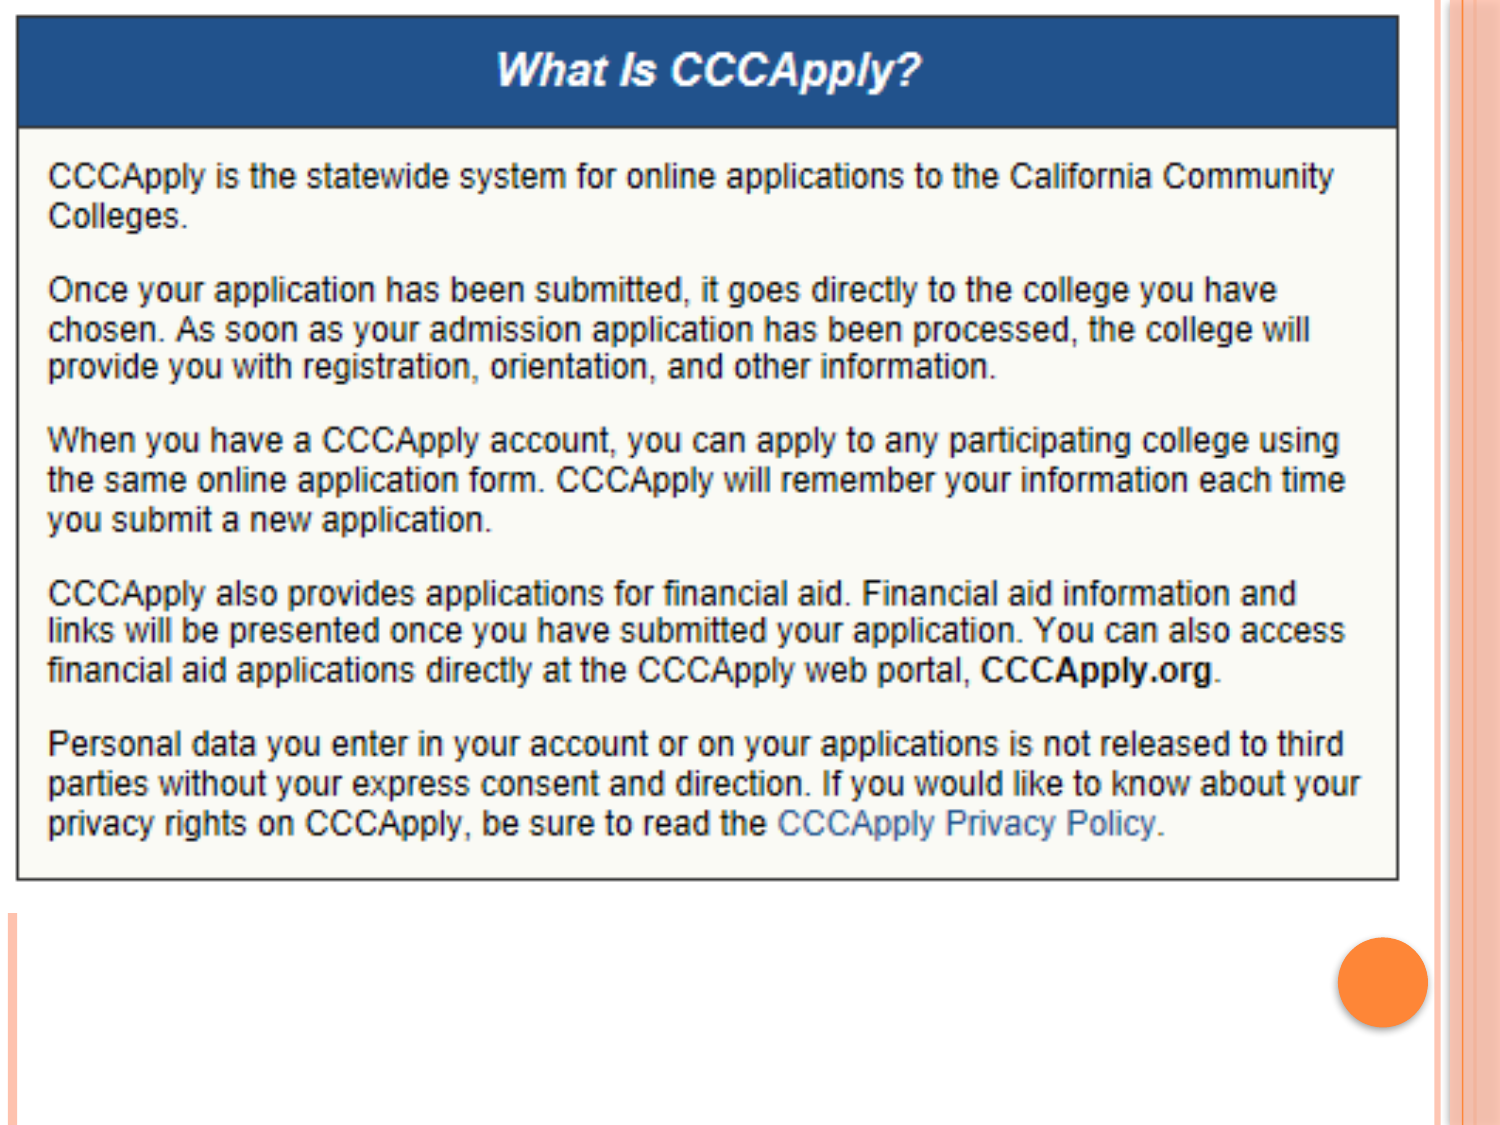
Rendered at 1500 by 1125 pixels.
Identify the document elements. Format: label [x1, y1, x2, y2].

picture [0, 0, 1418, 913]
